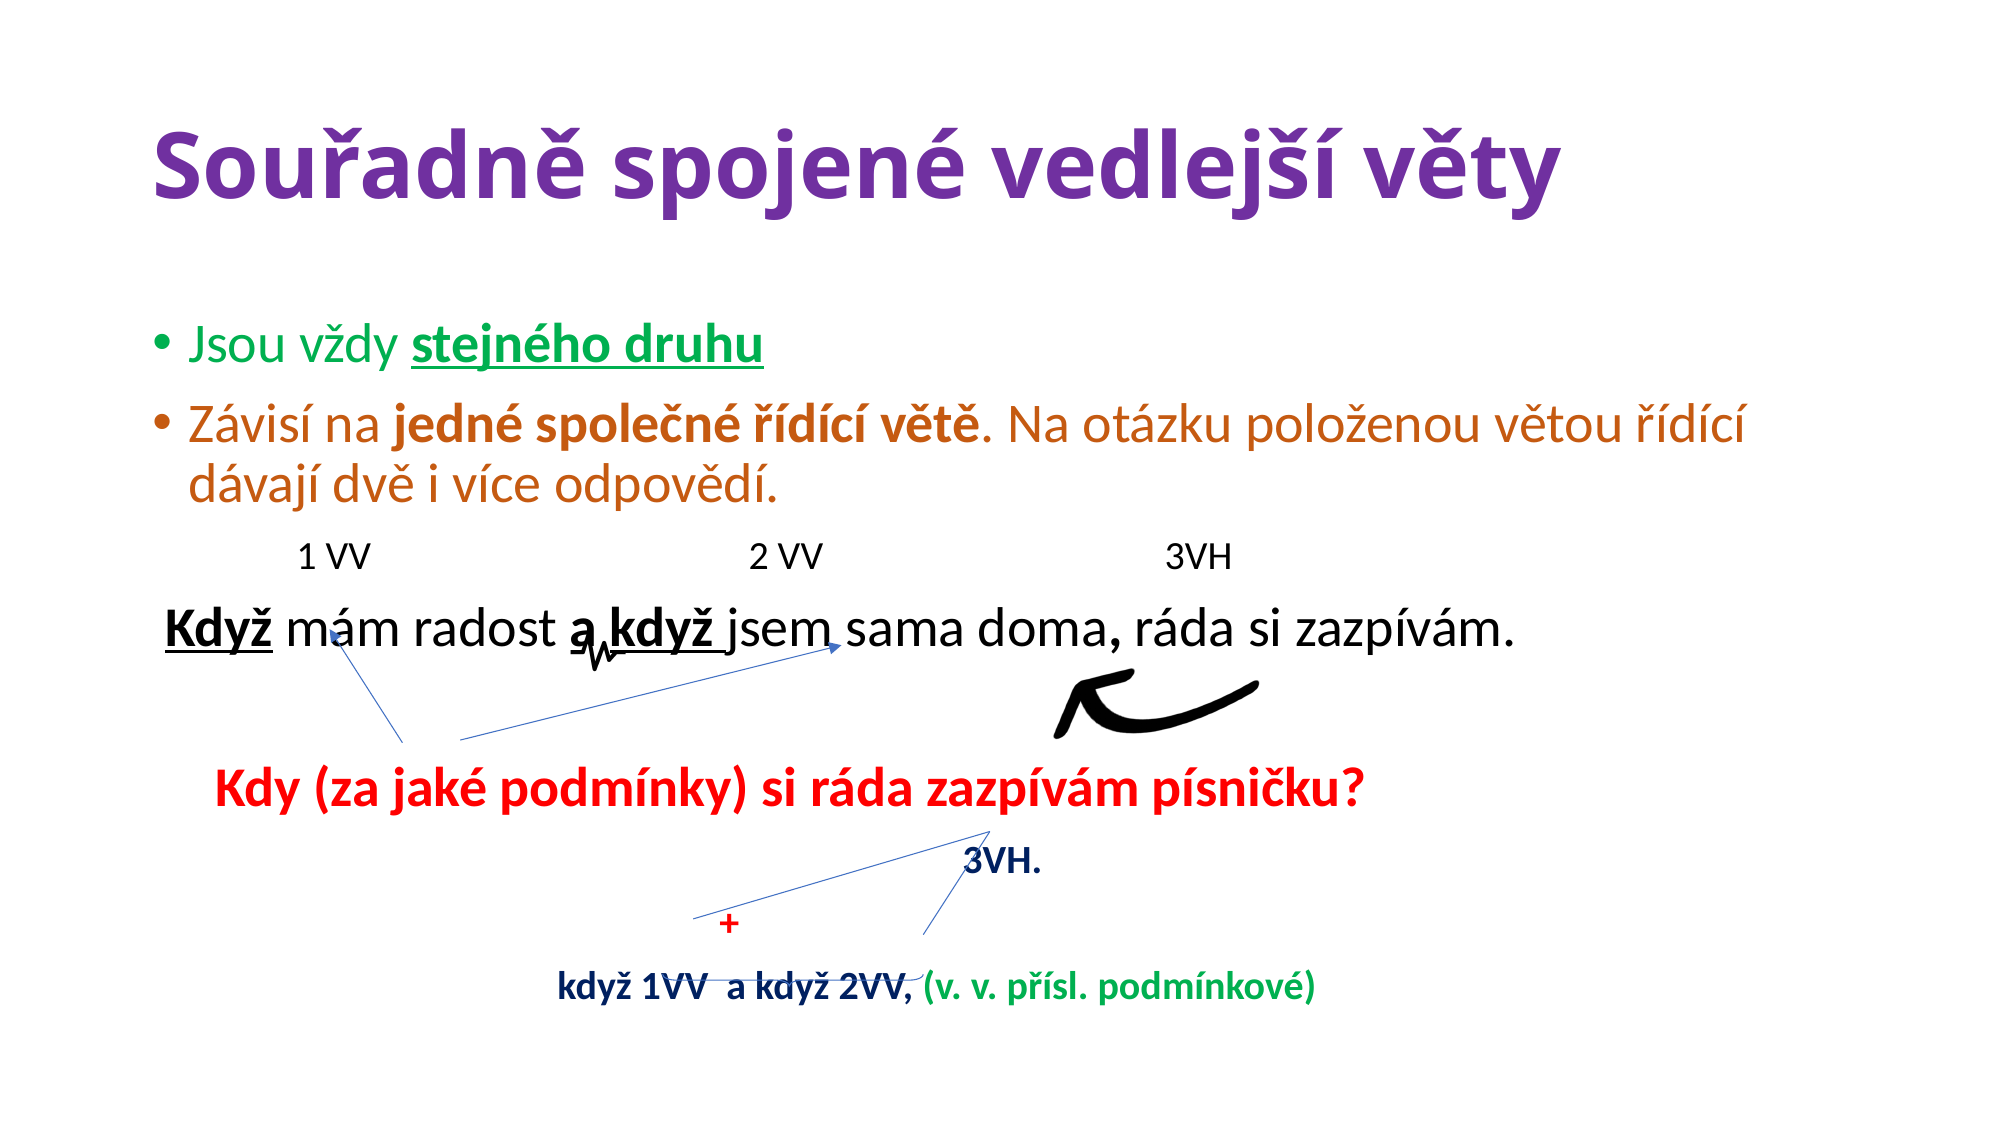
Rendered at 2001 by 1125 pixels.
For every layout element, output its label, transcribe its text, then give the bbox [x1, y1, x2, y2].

list Jsou vždy stejného druhu Závisí na jedné společné řídící větě. Na otázku položenou větou řídící dávají dvě i více odpovědí. 1 VV 2 VV 3VH Když mám radost a když jsem sama doma, ráda si zazpívám. Kdy (za jaké podmínky) si ráda zazpívám písničku? 3VH. + když 1VV a když 2VV, (v. v. přísl. podmínkové) [137, 306, 1863, 1021]
title Souřadně spojené vedlejší věty [137, 59, 1863, 278]
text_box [693, 831, 923, 919]
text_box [923, 831, 990, 935]
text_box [460, 645, 842, 741]
picture [990, 550, 1308, 853]
text_box [662, 974, 924, 988]
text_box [329, 629, 403, 743]
picture [565, 618, 631, 645]
